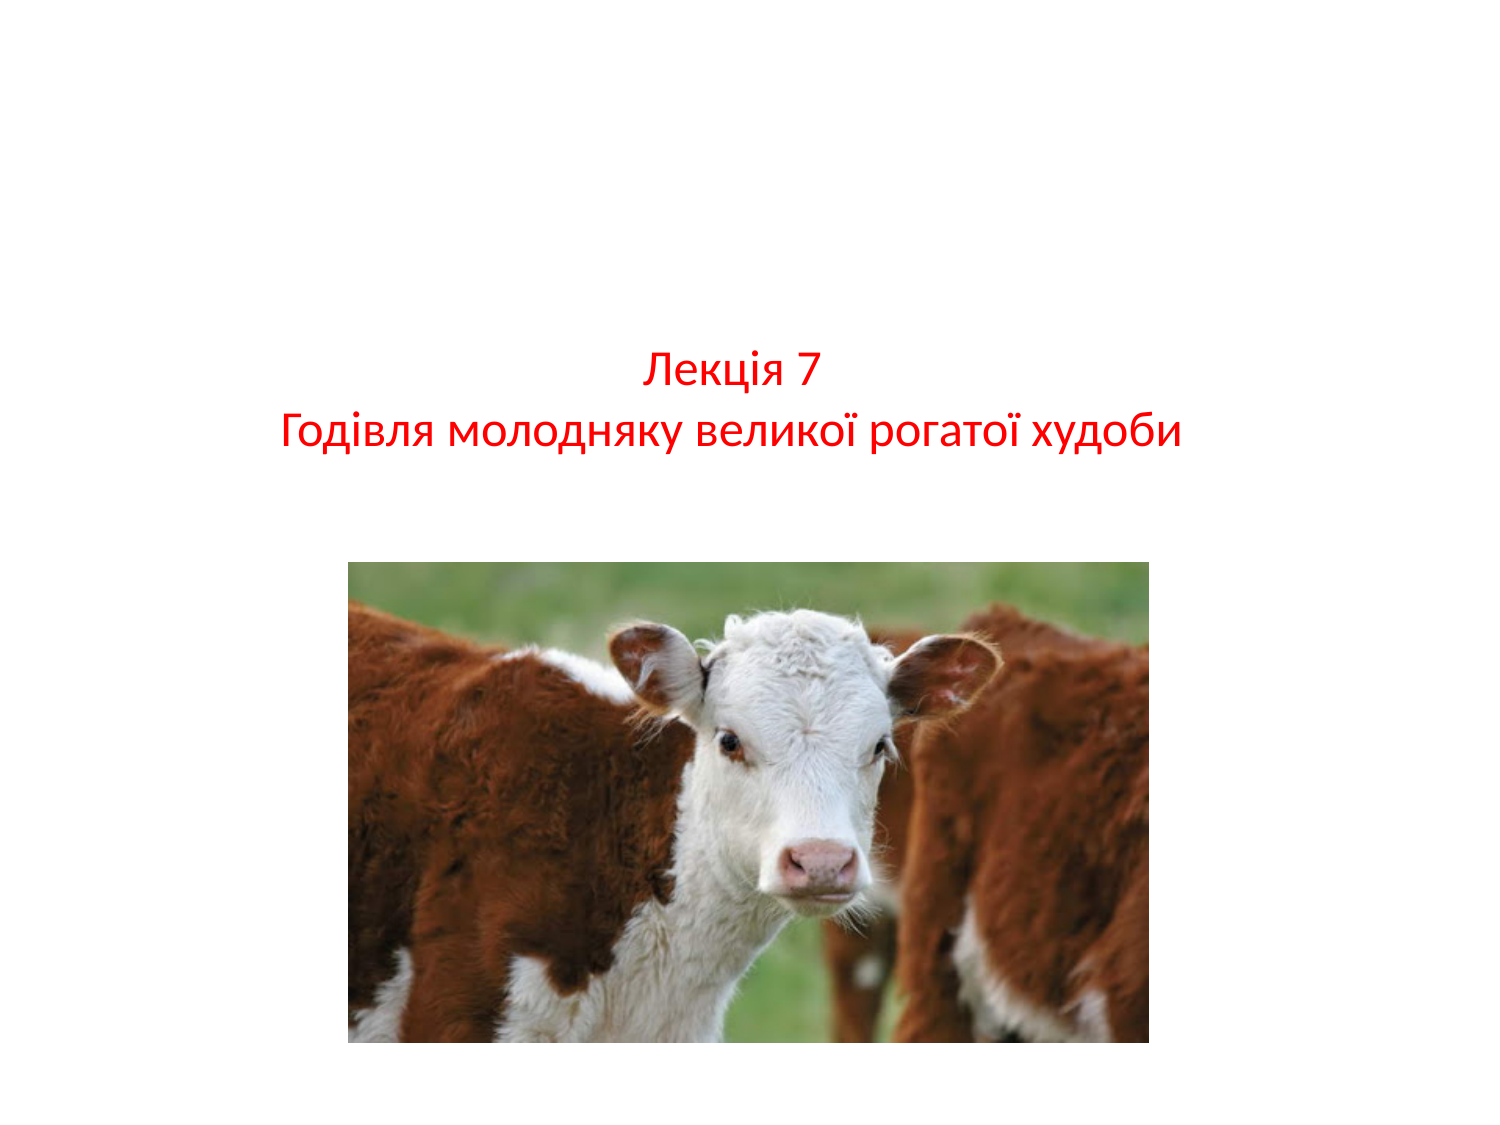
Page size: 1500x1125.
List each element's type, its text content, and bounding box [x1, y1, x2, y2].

title Лекція 7 Годівля молодняку великої рогатої худоби [88, 326, 1376, 587]
picture [348, 562, 1149, 1043]
